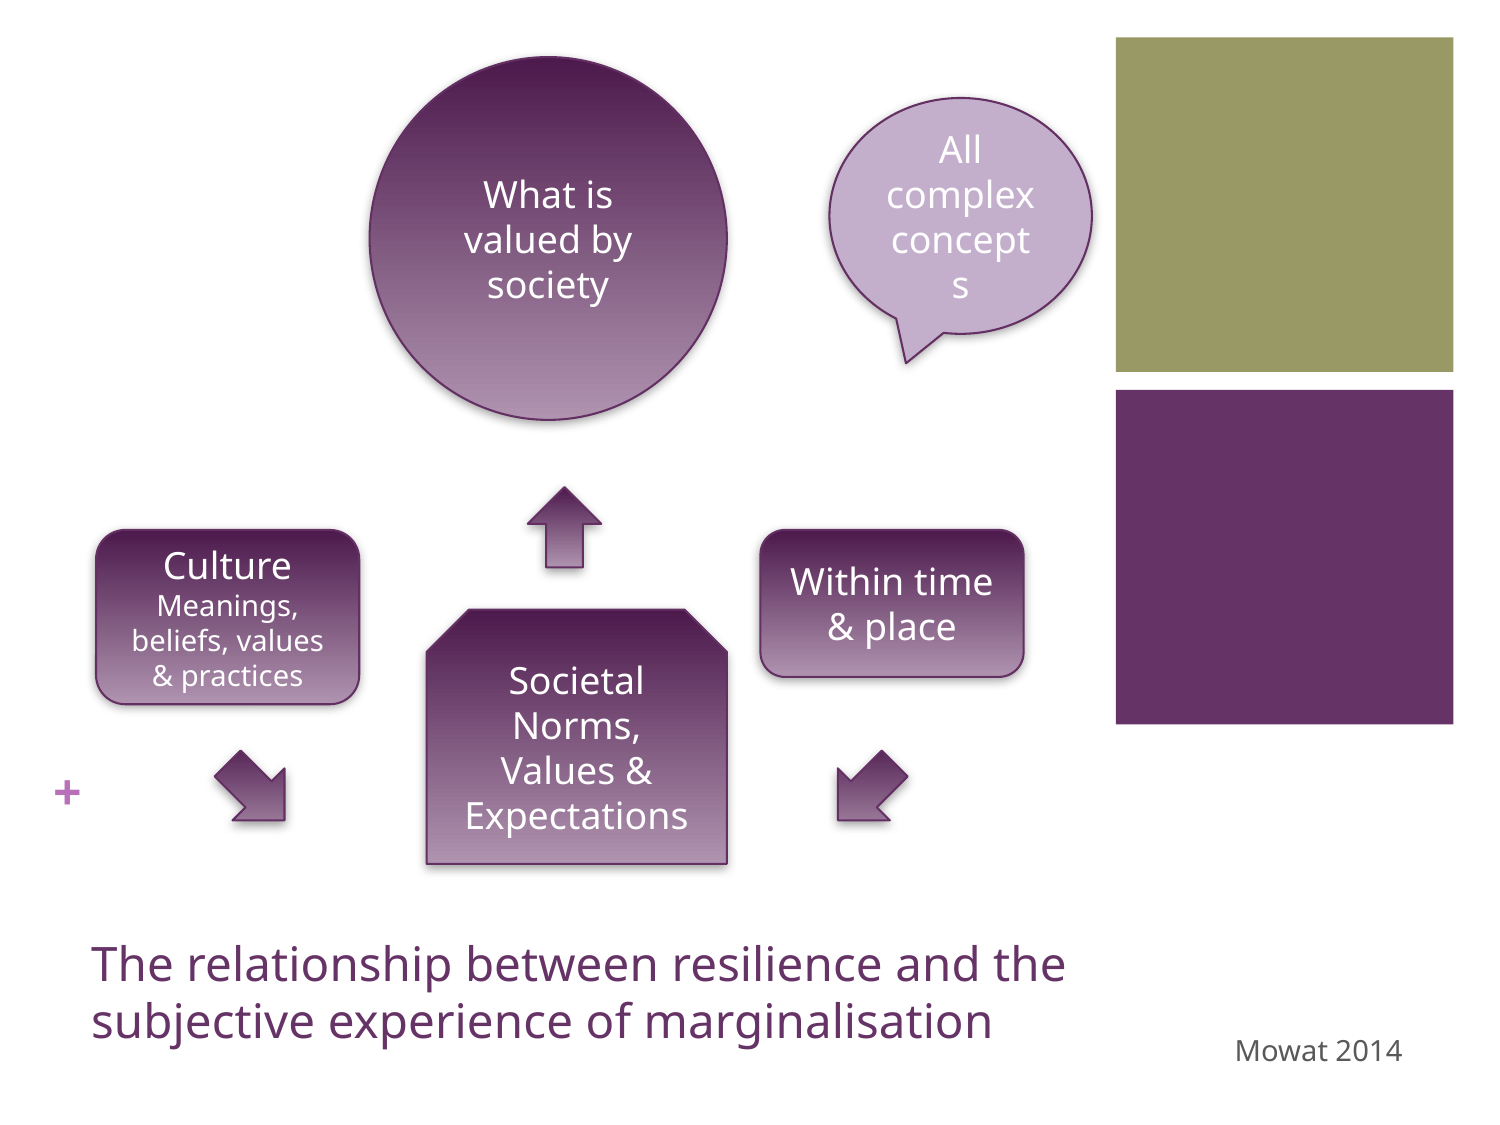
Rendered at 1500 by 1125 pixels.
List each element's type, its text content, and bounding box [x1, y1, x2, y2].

title The relationship between resilience and the subjective experience of marginalisation [76, 918, 1092, 1056]
text_box What is valued by society [438, 56, 658, 94]
list Mowat 2014 [1219, 1024, 1422, 1094]
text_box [95, 97, 1093, 865]
